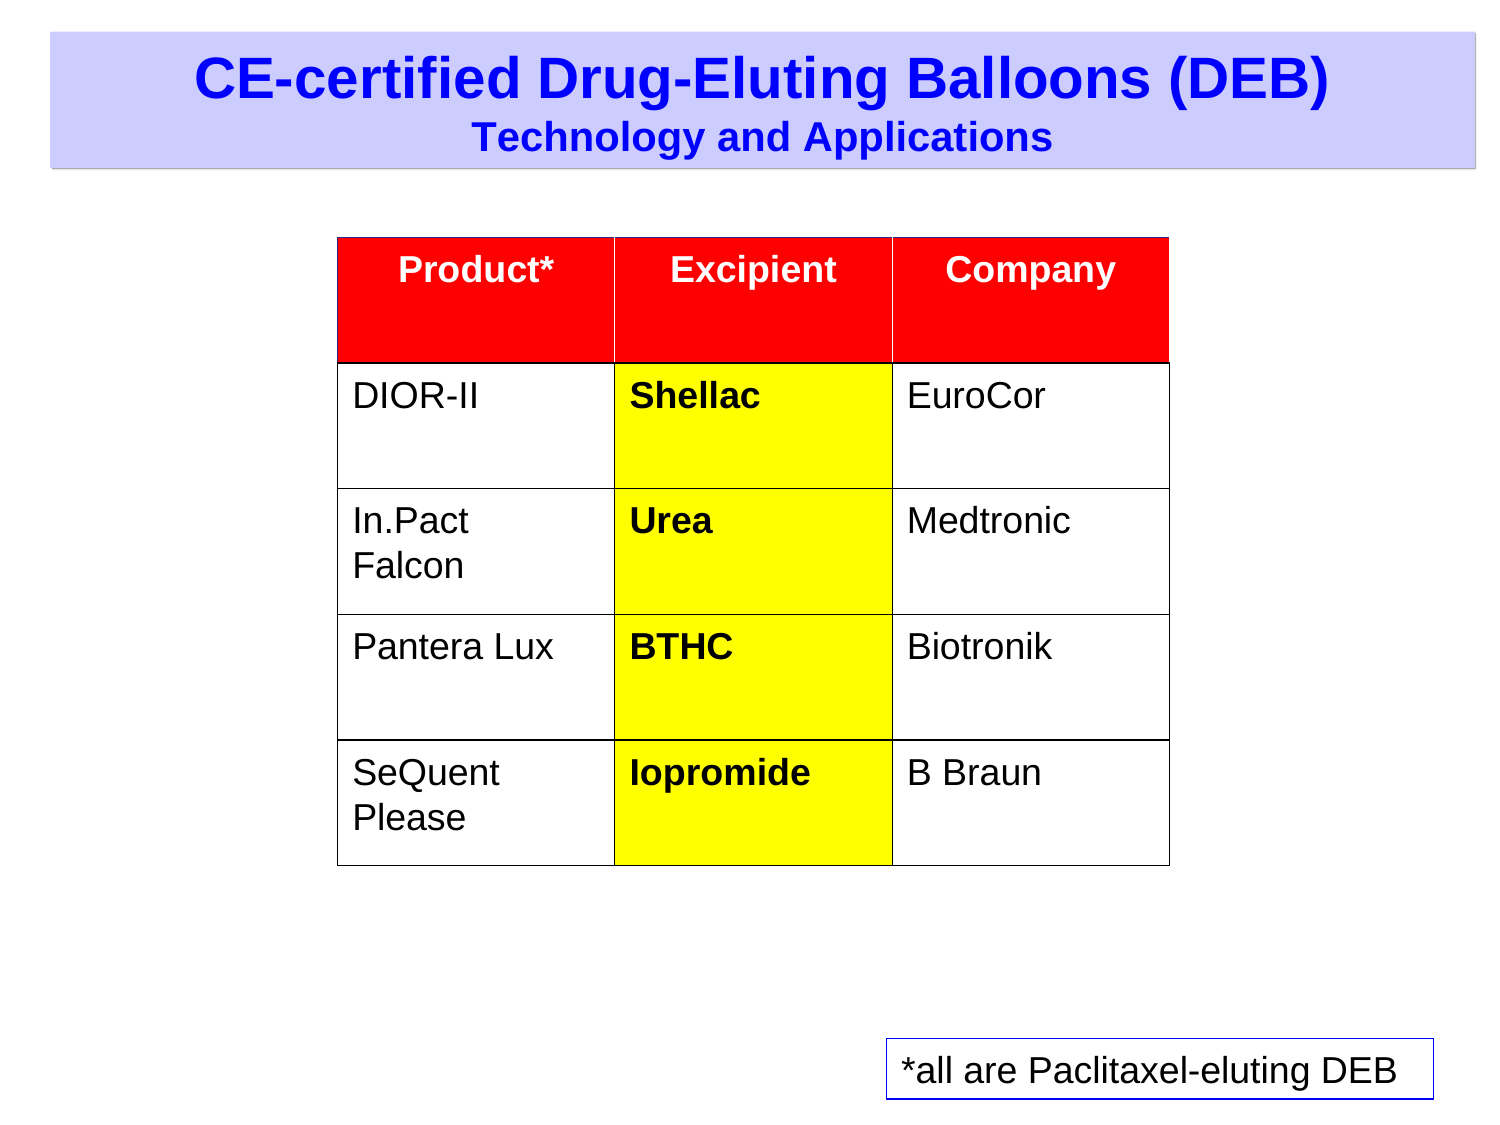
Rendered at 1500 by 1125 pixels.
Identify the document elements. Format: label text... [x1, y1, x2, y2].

table_cell Shellac [615, 364, 892, 488]
table_cell Biotronik [893, 615, 1169, 739]
table_cell In.Pact Falcon [338, 489, 614, 614]
table_header Company [893, 238, 1169, 362]
table_cell Medtronic [893, 489, 1169, 614]
table_cell EuroCor [893, 364, 1169, 488]
text_box *all are Paclitaxel-eluting DEB [886, 1038, 1434, 1099]
table_header Product* [338, 238, 614, 362]
title CE-certified Drug-Eluting Balloons (DEB) Technology and Applications [50, 31, 1475, 168]
table_header Excipient [615, 238, 892, 362]
table_cell SeQuent Please [338, 741, 614, 865]
table_cell DIOR-II [338, 364, 614, 488]
table_cell B Braun [893, 741, 1169, 865]
table_cell BTHC [615, 615, 892, 739]
table_cell Pantera Lux [338, 615, 614, 739]
table_cell Iopromide [615, 741, 892, 865]
table_cell Urea [615, 489, 892, 614]
